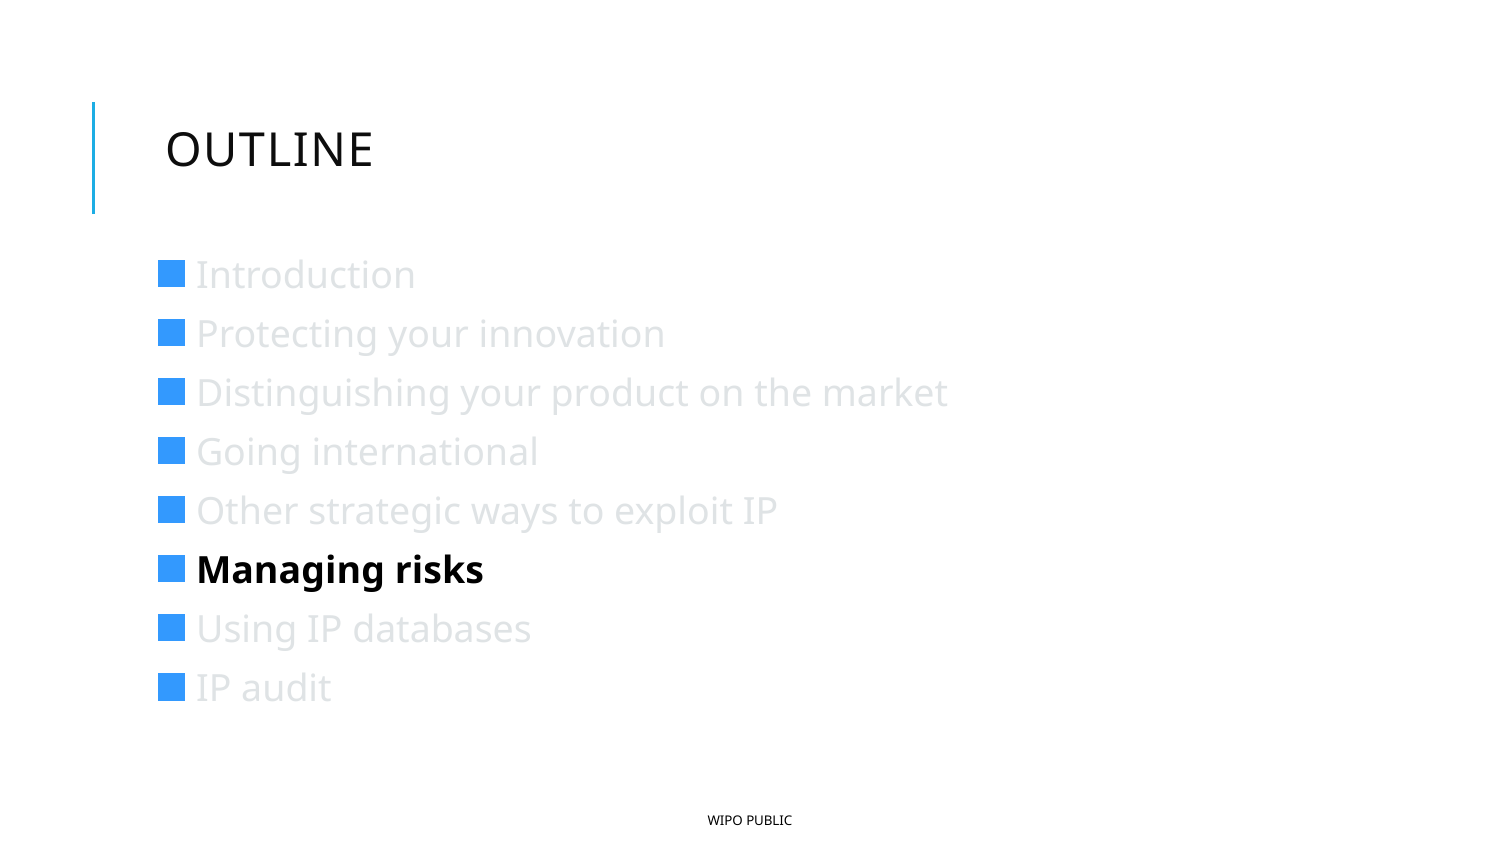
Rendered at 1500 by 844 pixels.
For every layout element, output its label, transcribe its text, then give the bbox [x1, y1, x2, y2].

picture [158, 437, 185, 464]
picture [158, 260, 185, 287]
picture [158, 319, 185, 346]
text_box Introduction Protecting your innovation Distinguishing your product on the market Going international Other strategic ways to exploit IP Managing risks Using IP databases IP audit [150, 246, 1130, 722]
picture [158, 673, 185, 701]
picture [158, 378, 185, 405]
title Outline [150, 103, 1199, 202]
picture [158, 614, 185, 641]
picture [158, 496, 185, 523]
picture [158, 555, 185, 582]
